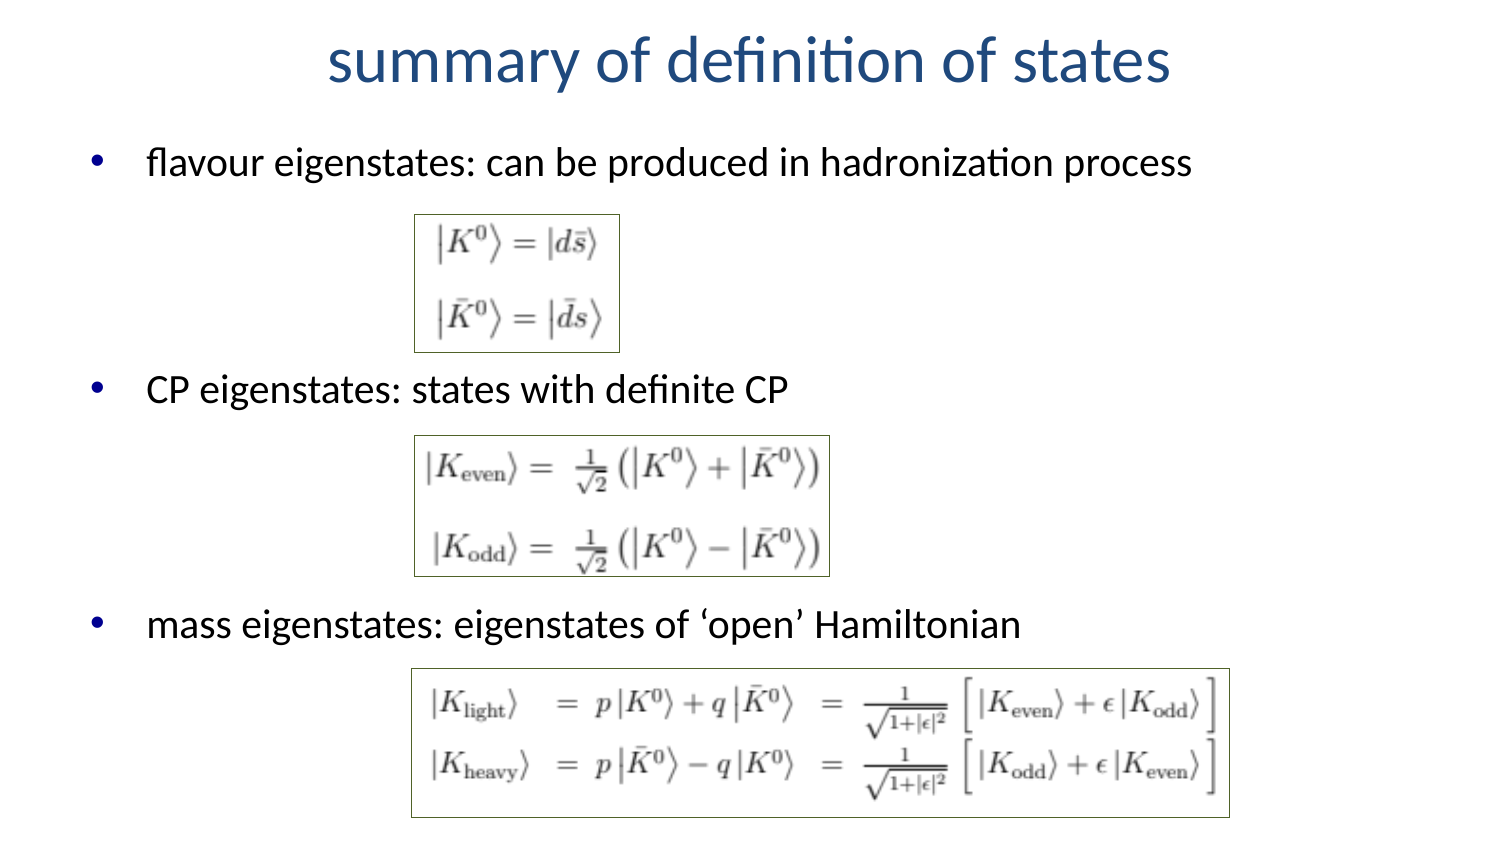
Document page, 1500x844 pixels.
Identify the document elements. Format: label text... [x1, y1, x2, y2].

text_box CP eigenstates: states with definite CP [74, 354, 1369, 436]
picture [411, 668, 1230, 818]
text_box mass eigenstates: eigenstates of ‘open’ Hamiltonian [74, 589, 1158, 664]
title summary of definition of states [75, 21, 1425, 90]
picture [413, 213, 621, 354]
list flavour eigenstates: can be produced in hadronization process [75, 127, 1369, 214]
picture [413, 435, 831, 577]
